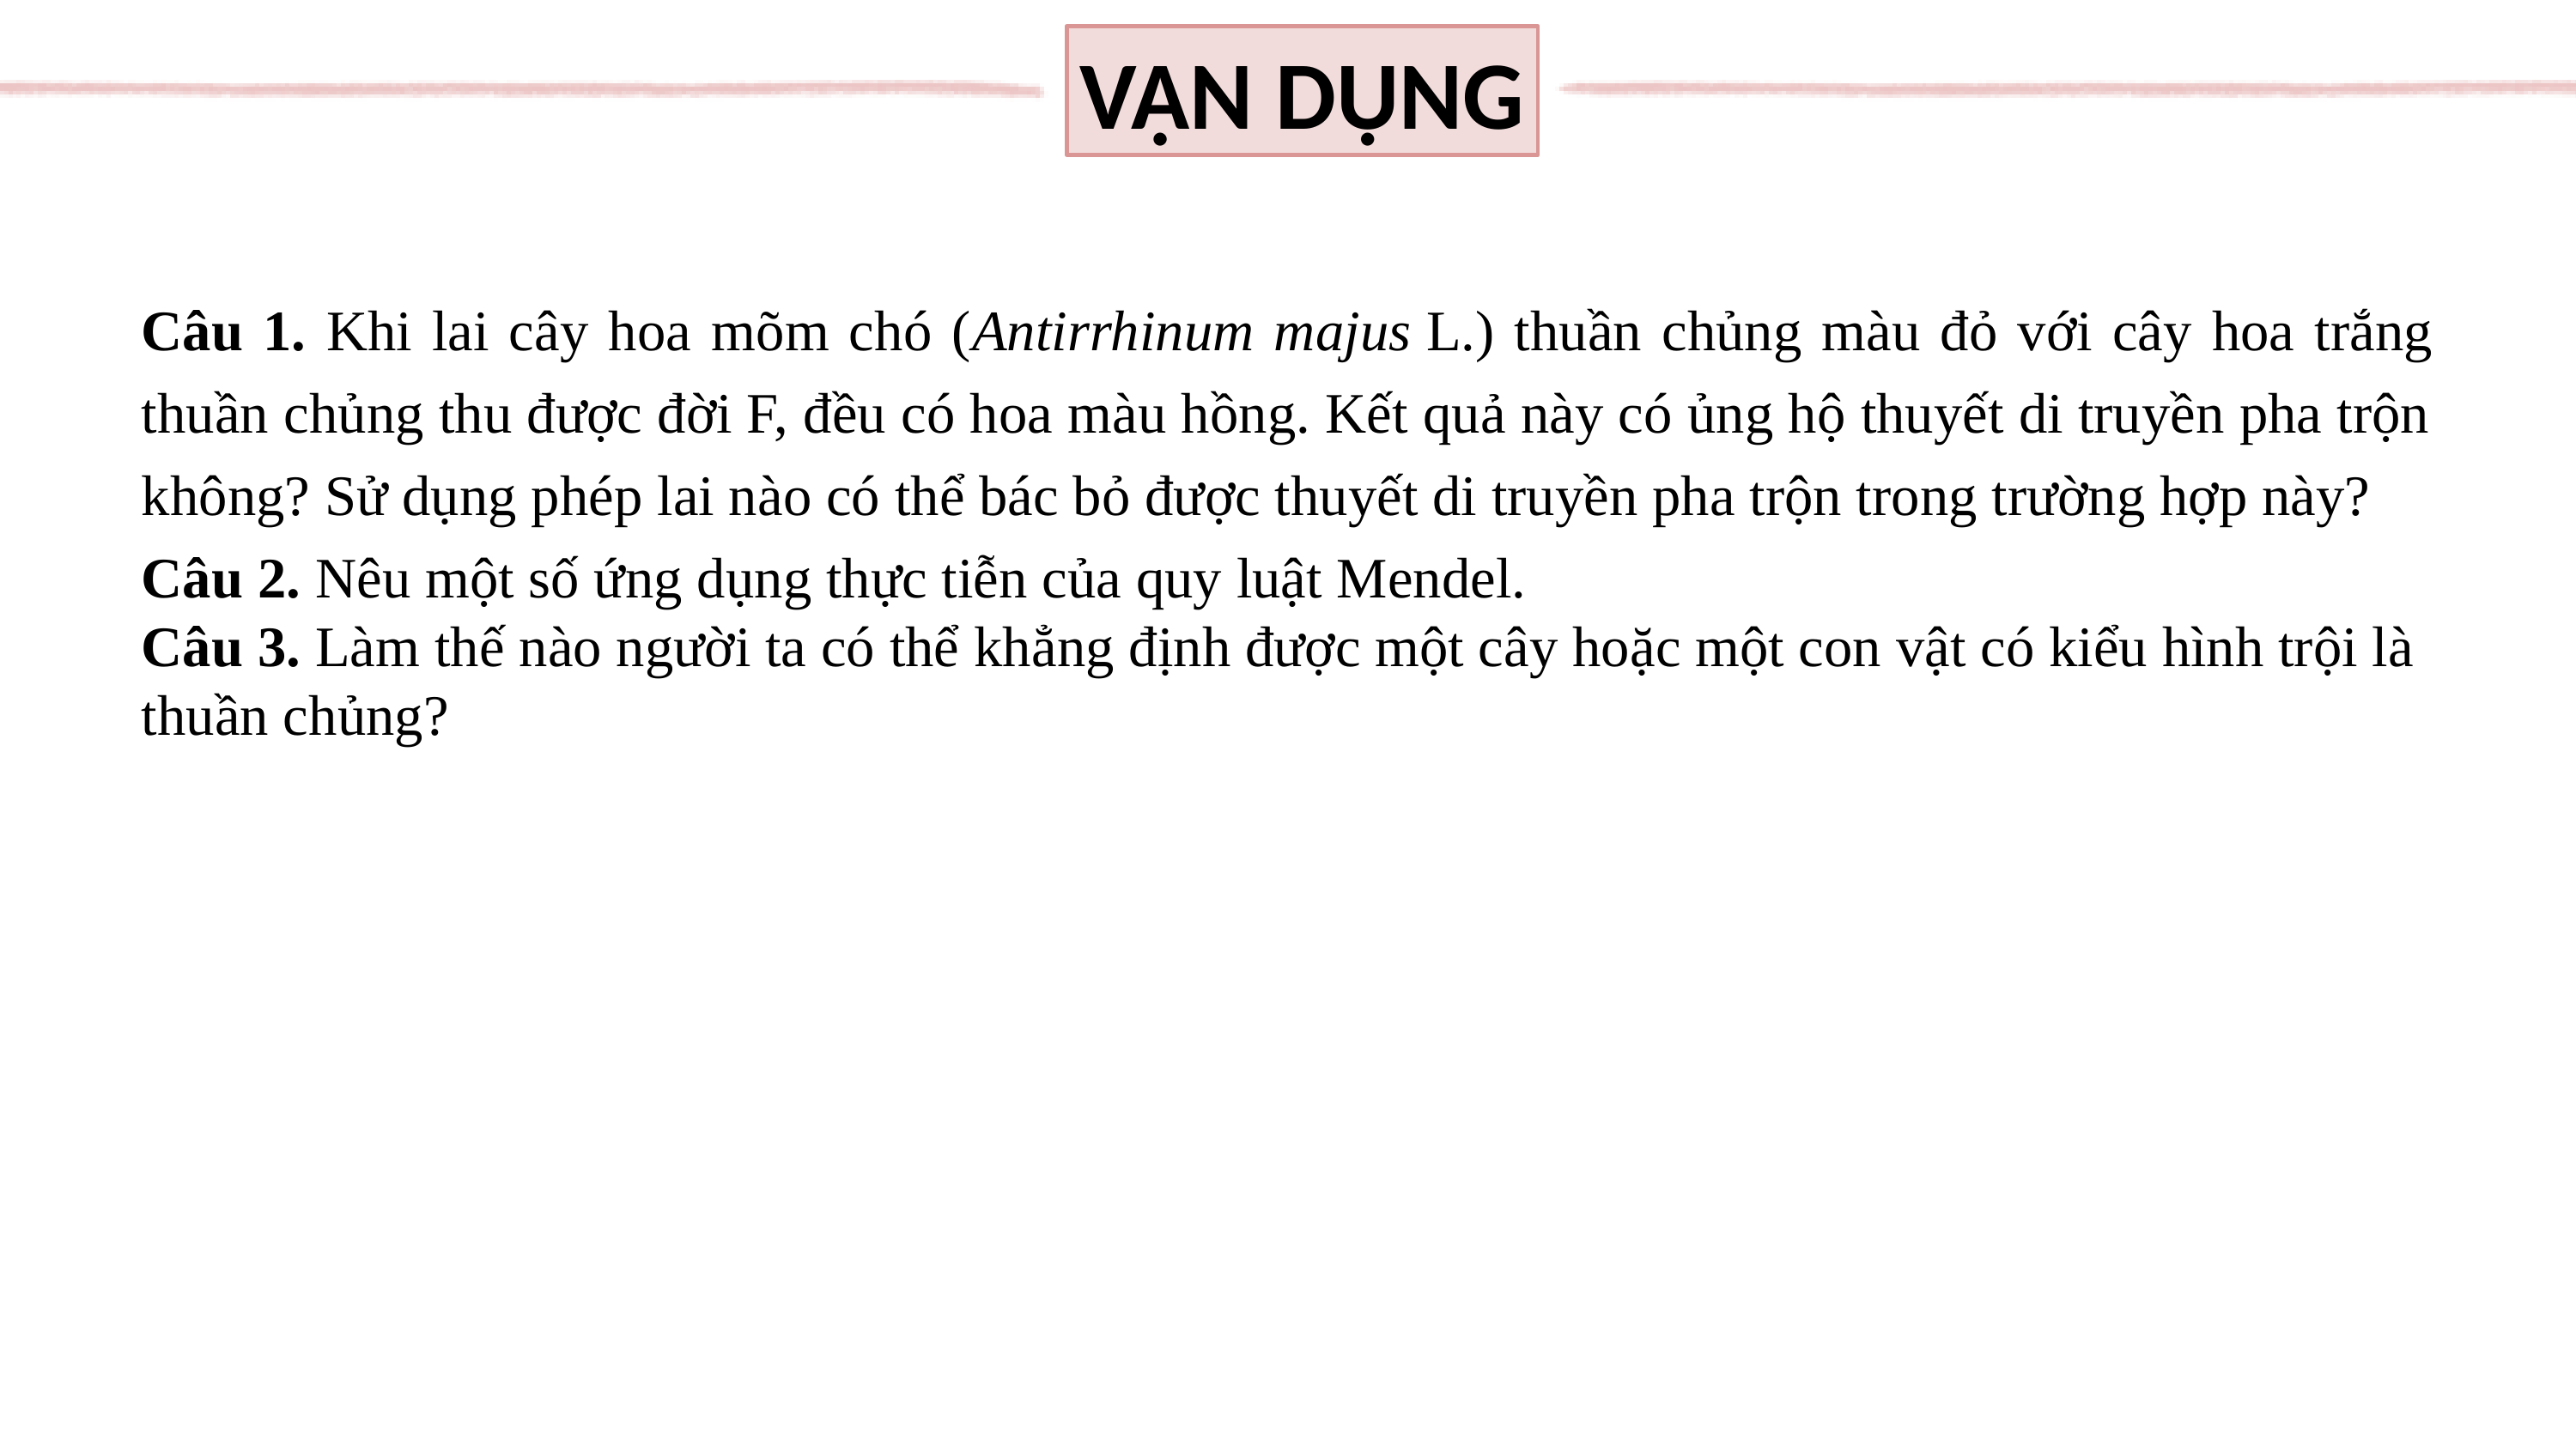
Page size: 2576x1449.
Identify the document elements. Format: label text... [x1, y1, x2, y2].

text_box [0, 80, 1066, 102]
text_box VẬN DỤNG [1066, 26, 1538, 155]
text_box Câu 1. Khi lai cây hoa mõm chó (Antirrhinum majus L.) thuần chủng màu đỏ với cây hoa trắng thuần chủng thu được đời F, đều có hoa màu hồng. Kết quả này có ủng hộ thuyết di truyền pha trộn không? Sử dụng phép lai nào có thể bác bỏ được thuyết di truyền pha trộn trong trường hợp này? Câu 2. Nêu một số ứng dụng thực tiễn của quy luật Mendel. Câu 3. Làm thế nào người ta có thể khẳng định được một cây hoặc một con vật có kiểu hình trội là thuần chủng? [128, 273, 2447, 753]
text_box [1538, 80, 2576, 102]
